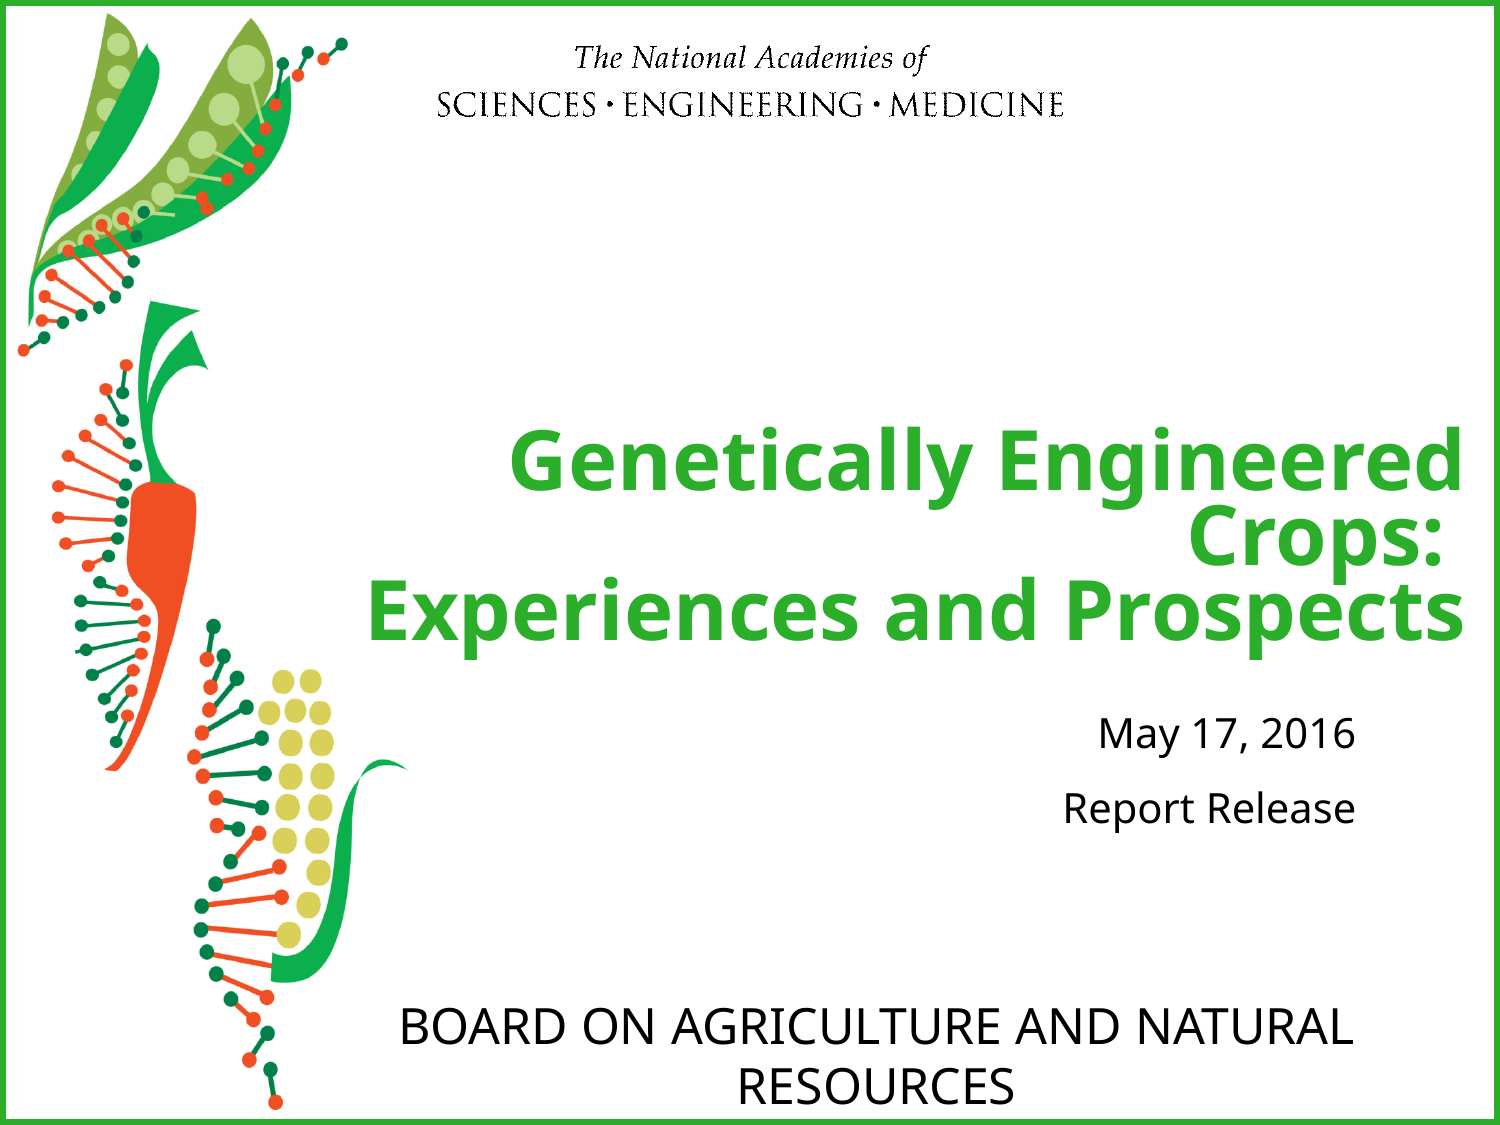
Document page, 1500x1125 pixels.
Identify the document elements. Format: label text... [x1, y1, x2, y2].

text_box [0, 0, 1500, 1125]
text_box May 17, 2016 Report Release [946, 699, 1372, 840]
picture [15, 12, 1070, 1113]
